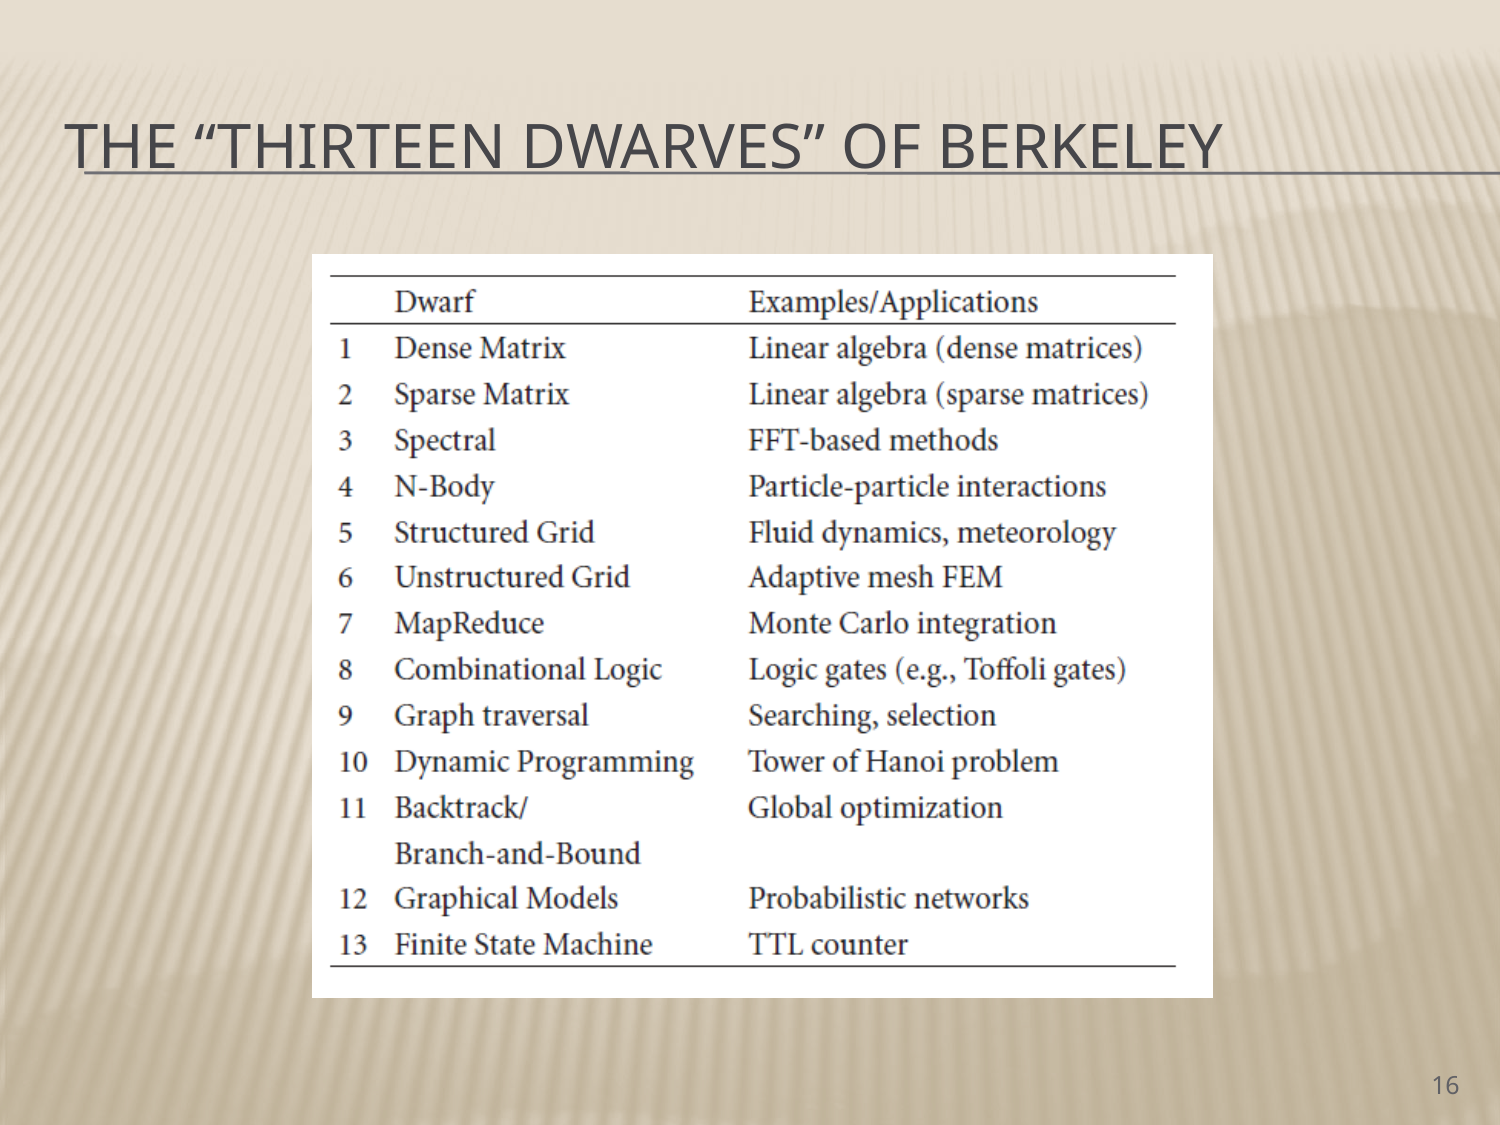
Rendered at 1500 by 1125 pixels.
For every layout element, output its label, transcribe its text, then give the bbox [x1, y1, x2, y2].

slide_number 16 [1350, 1061, 1475, 1103]
title The “Thirteen Dwarves” of Berkeley [50, 75, 1475, 213]
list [311, 254, 1213, 998]
